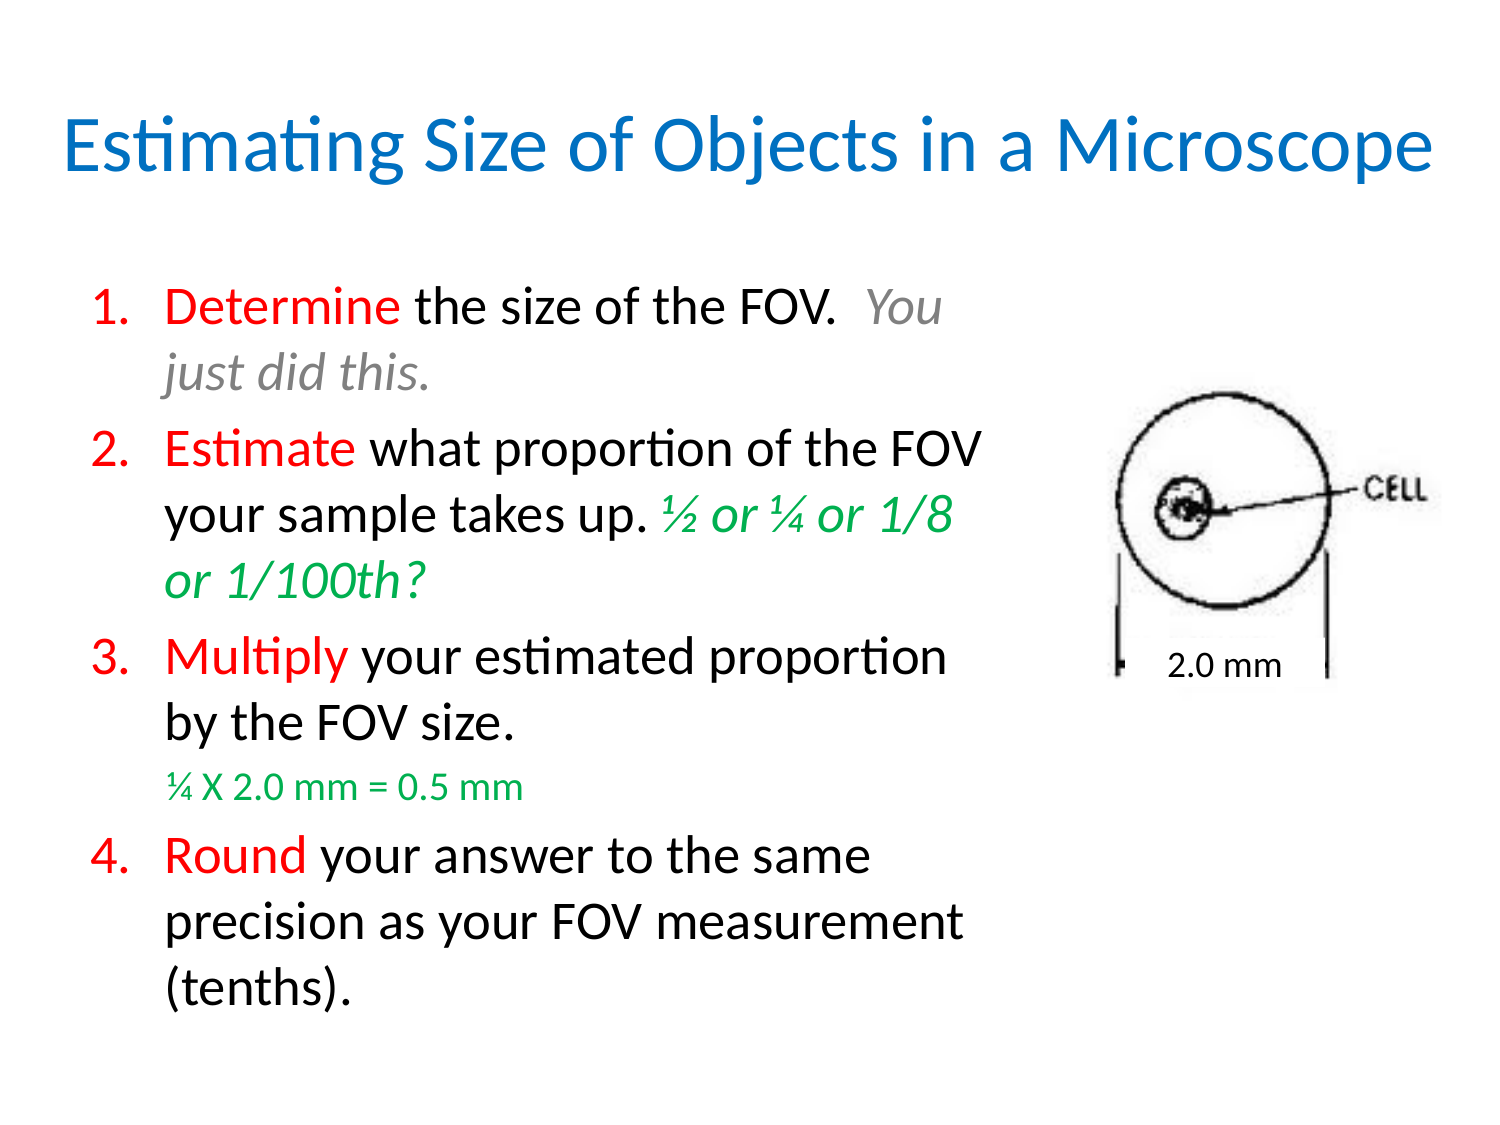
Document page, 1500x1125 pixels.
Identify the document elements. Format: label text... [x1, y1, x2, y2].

list Determine the size of the FOV. You just did this. Estimate what proportion of the FOV your sample takes up. ½ or ¼ or 1/8 or 1/100th? Multiply your estimated proportion by the FOV size. ¼ X 2.0 mm = 0.5 mm Round your answer to the same precision as your FOV measurement (tenths). [75, 262, 1013, 1100]
title Estimating Size of Objects in a Microscope [12, 45, 1488, 233]
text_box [1024, 366, 1474, 742]
